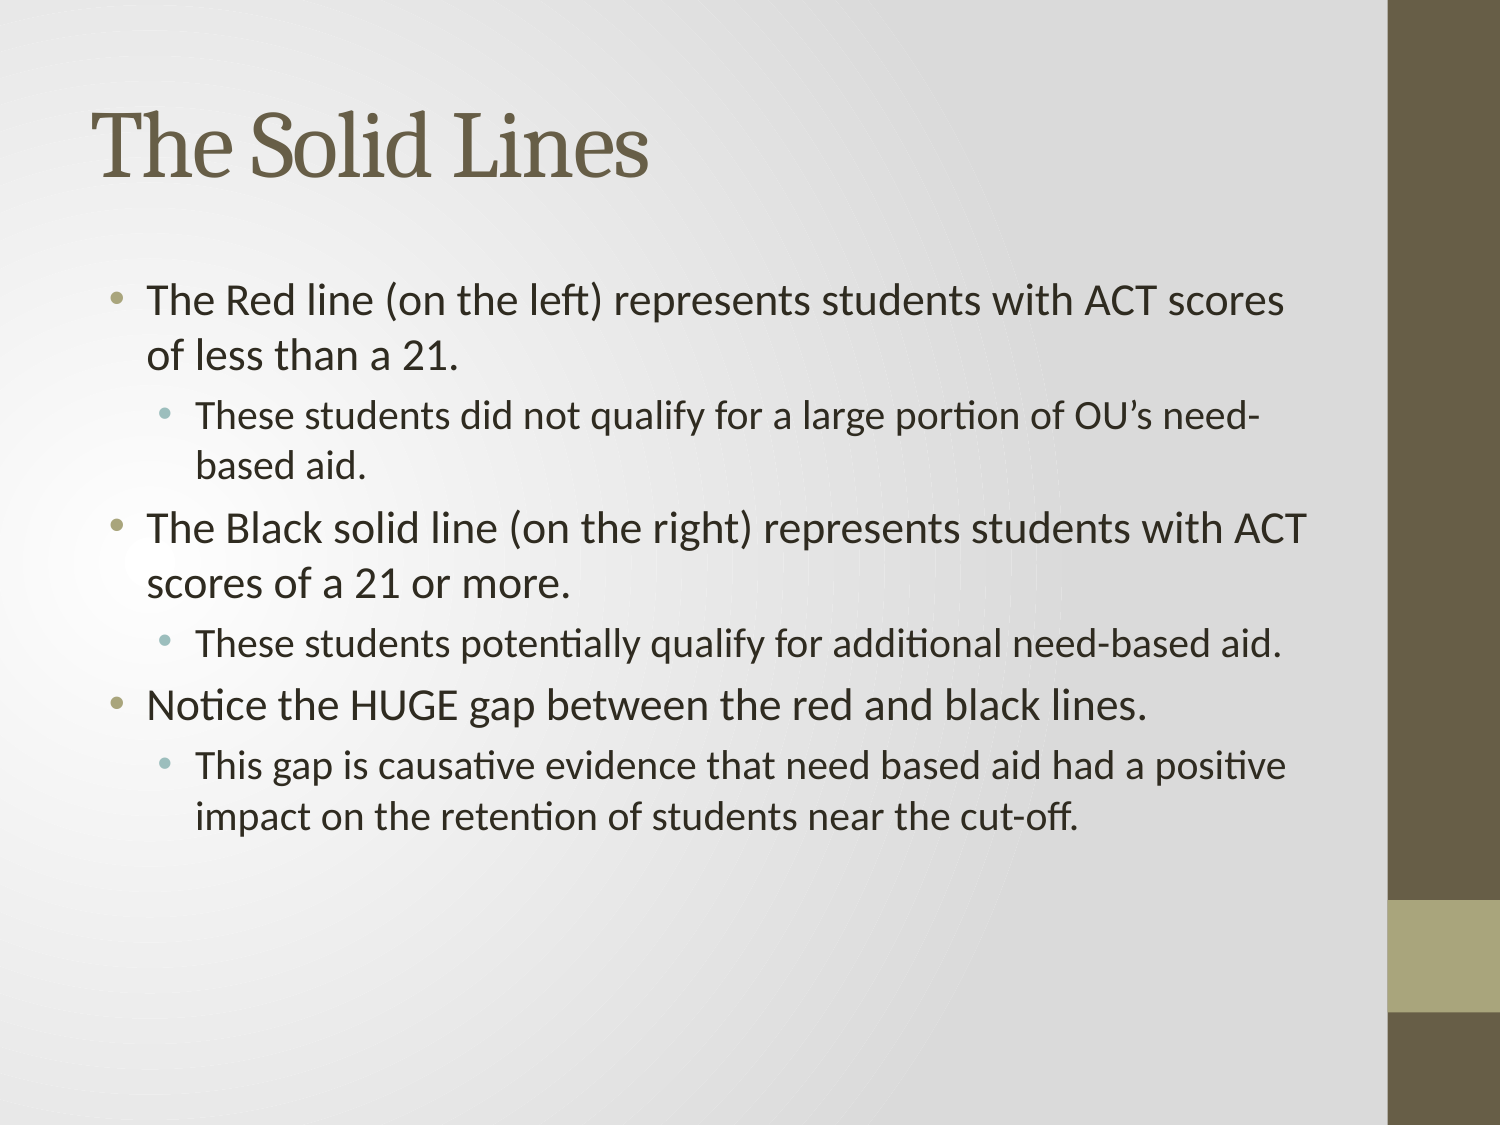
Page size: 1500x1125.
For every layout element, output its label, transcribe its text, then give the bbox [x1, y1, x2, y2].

title The Solid Lines [75, 45, 1325, 233]
list The Red line (on the left) represents students with ACT scores of less than a 21. These students did not qualify for a large portion of OU’s need-based aid. The Black solid line (on the right) represents students with ACT scores of a 21 or more. These students potentially qualify for additional need-based aid. Notice the HUGE gap between the red and black lines. This gap is causative evidence that need based aid had a positive impact on the retention of students near the cut-off. [75, 262, 1325, 1050]
